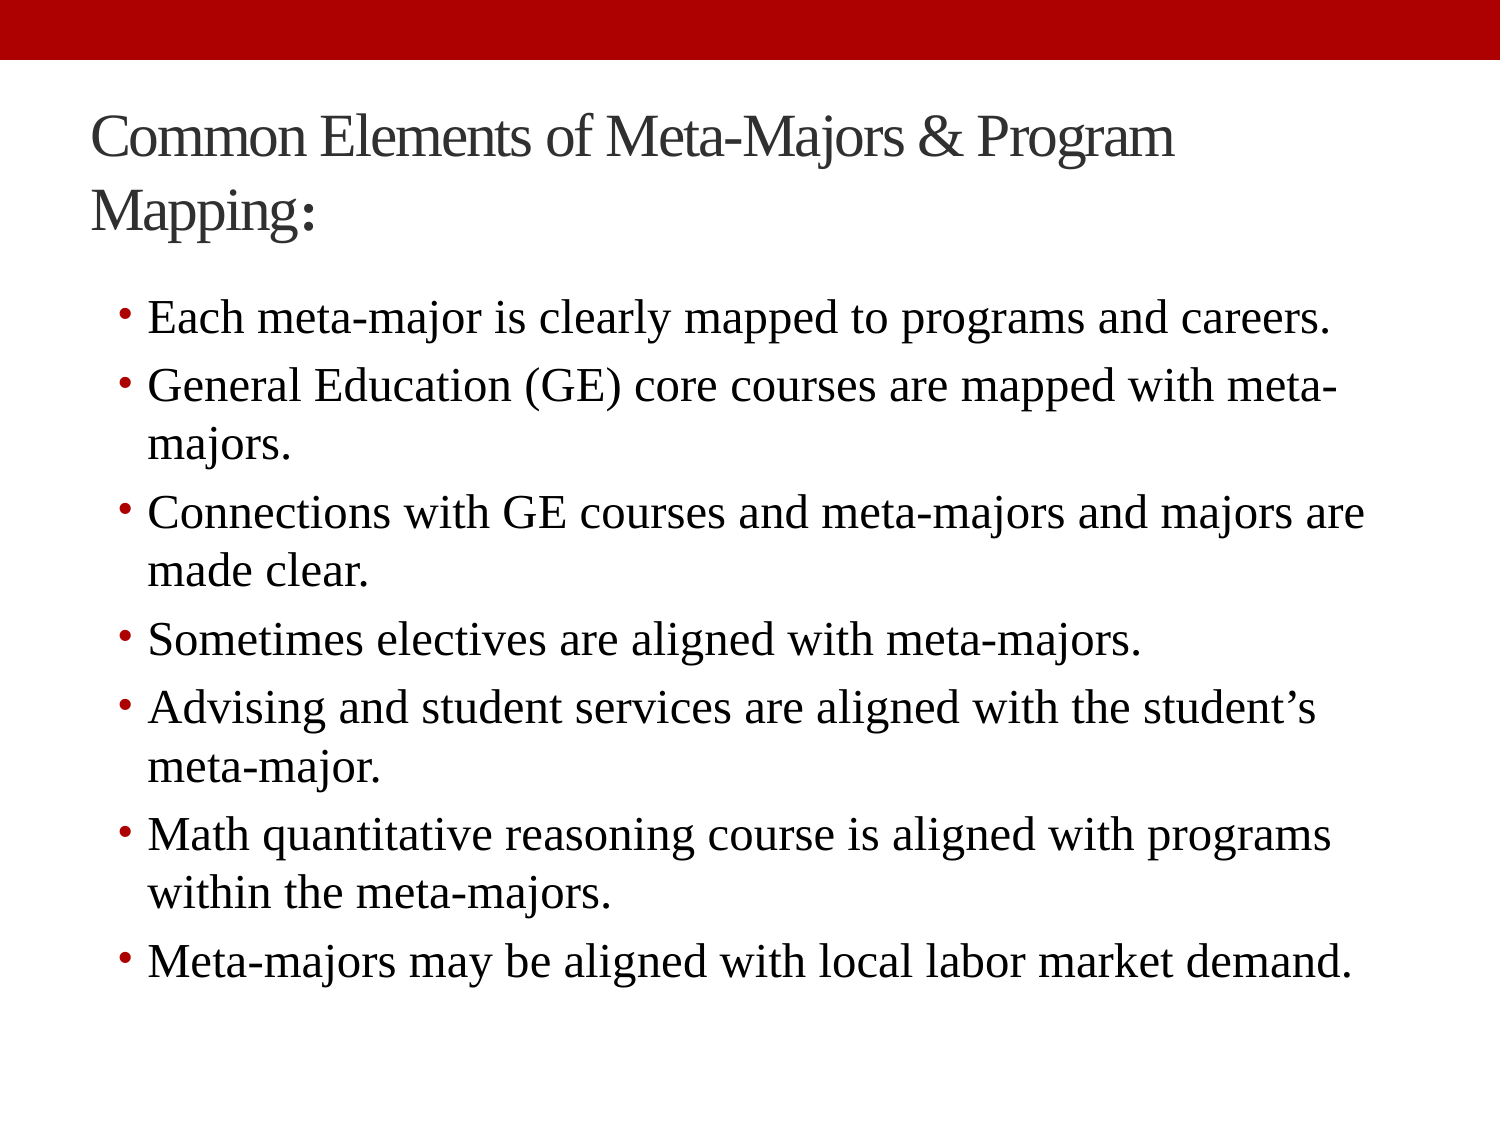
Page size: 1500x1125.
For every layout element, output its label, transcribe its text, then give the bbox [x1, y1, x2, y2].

list Each meta-major is clearly mapped to programs and careers. General Education (GE) core courses are mapped with meta-majors. Connections with GE courses and meta-majors and majors are made clear. Sometimes electives are aligned with meta-majors. Advising and student services are aligned with the student’s meta-major. Math quantitative reasoning course is aligned with programs within the meta-majors. Meta-majors may be aligned with local labor market demand. [103, 276, 1425, 1009]
title Common Elements of Meta-Majors & Program Mapping: [75, 87, 1425, 250]
